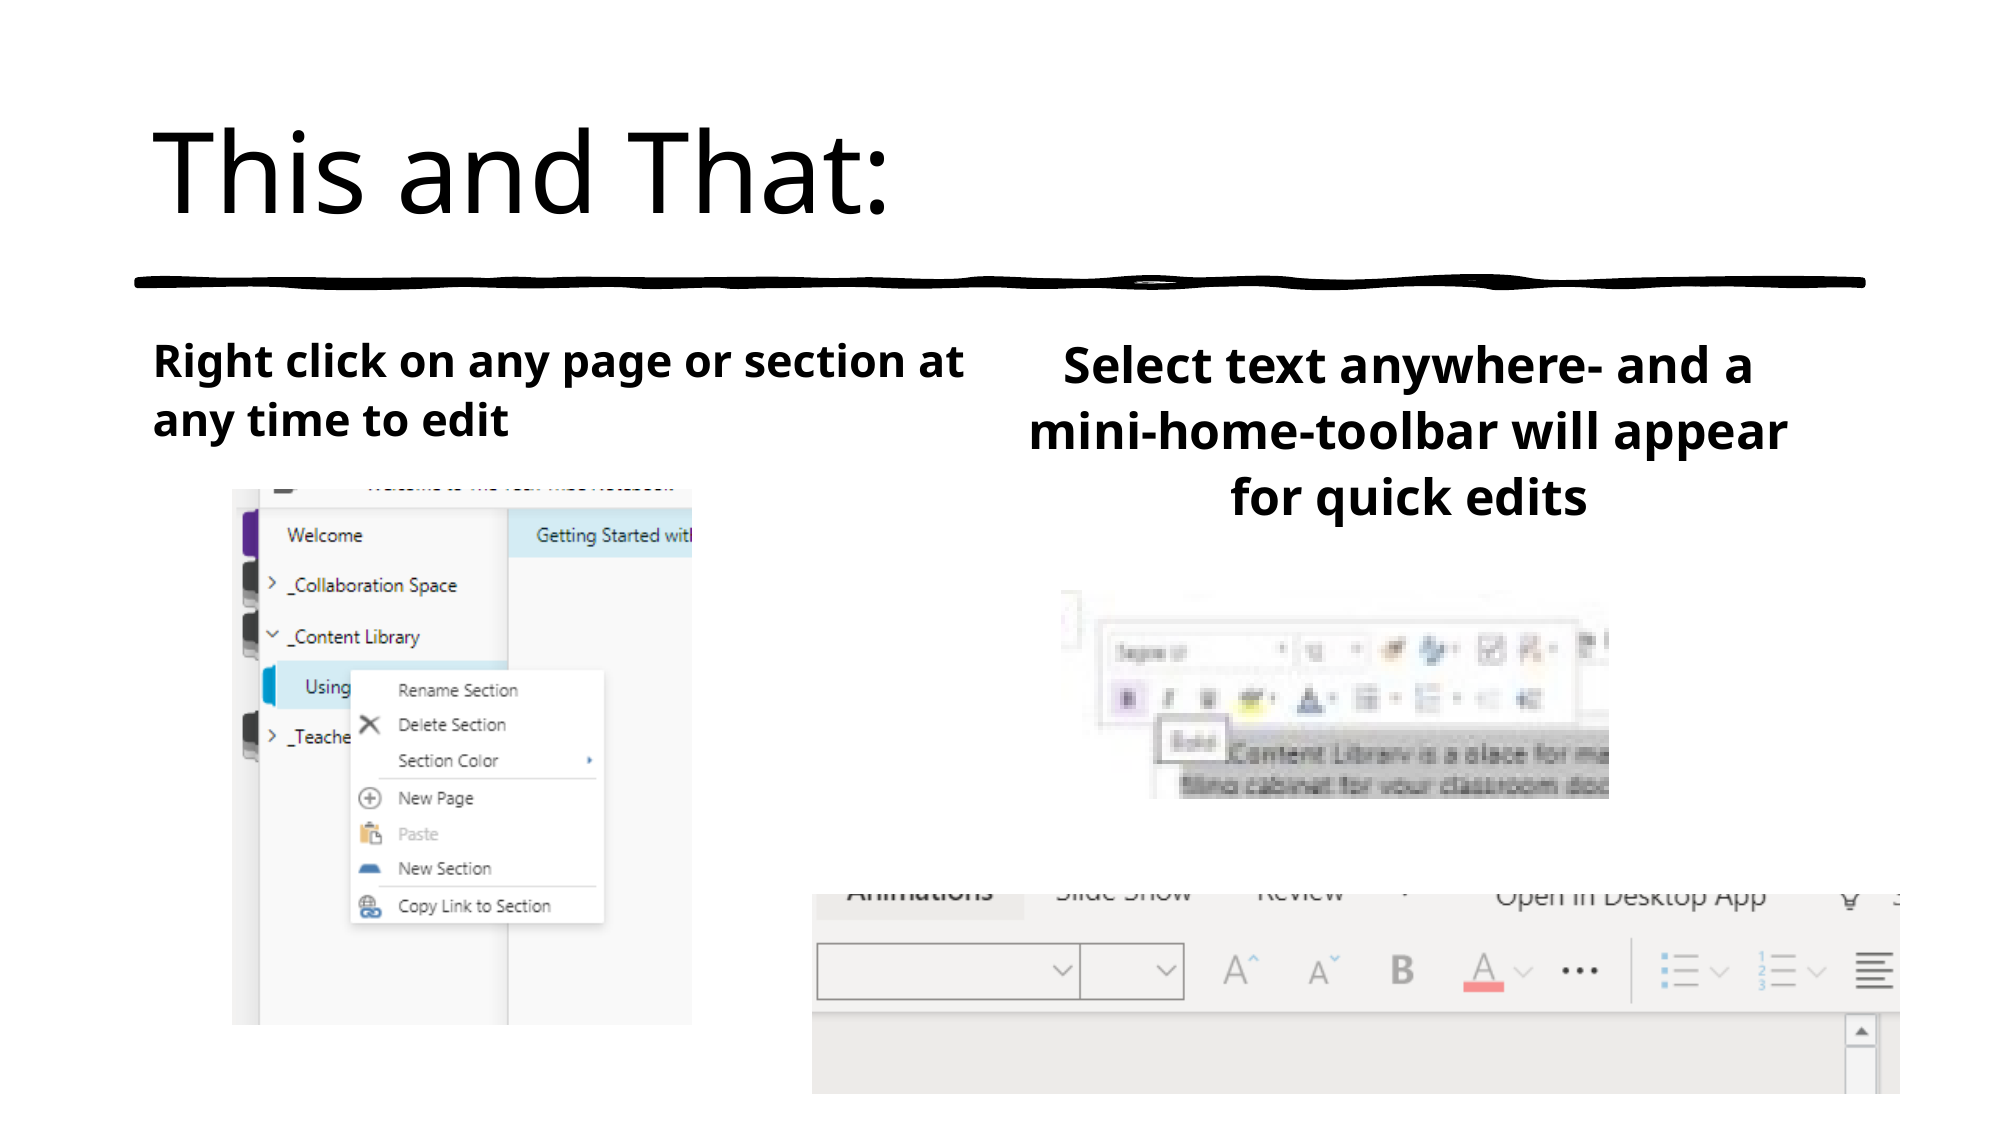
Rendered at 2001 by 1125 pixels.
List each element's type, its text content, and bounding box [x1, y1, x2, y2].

title This and That: [137, 59, 1863, 278]
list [232, 489, 692, 1025]
list Select text anywhere- and a mini-home-toolbar will appear for quick edits [984, 398, 1835, 534]
list Right click on any page or section at any time to edit [137, 318, 984, 454]
picture [812, 894, 1900, 1094]
picture [1061, 590, 1609, 799]
